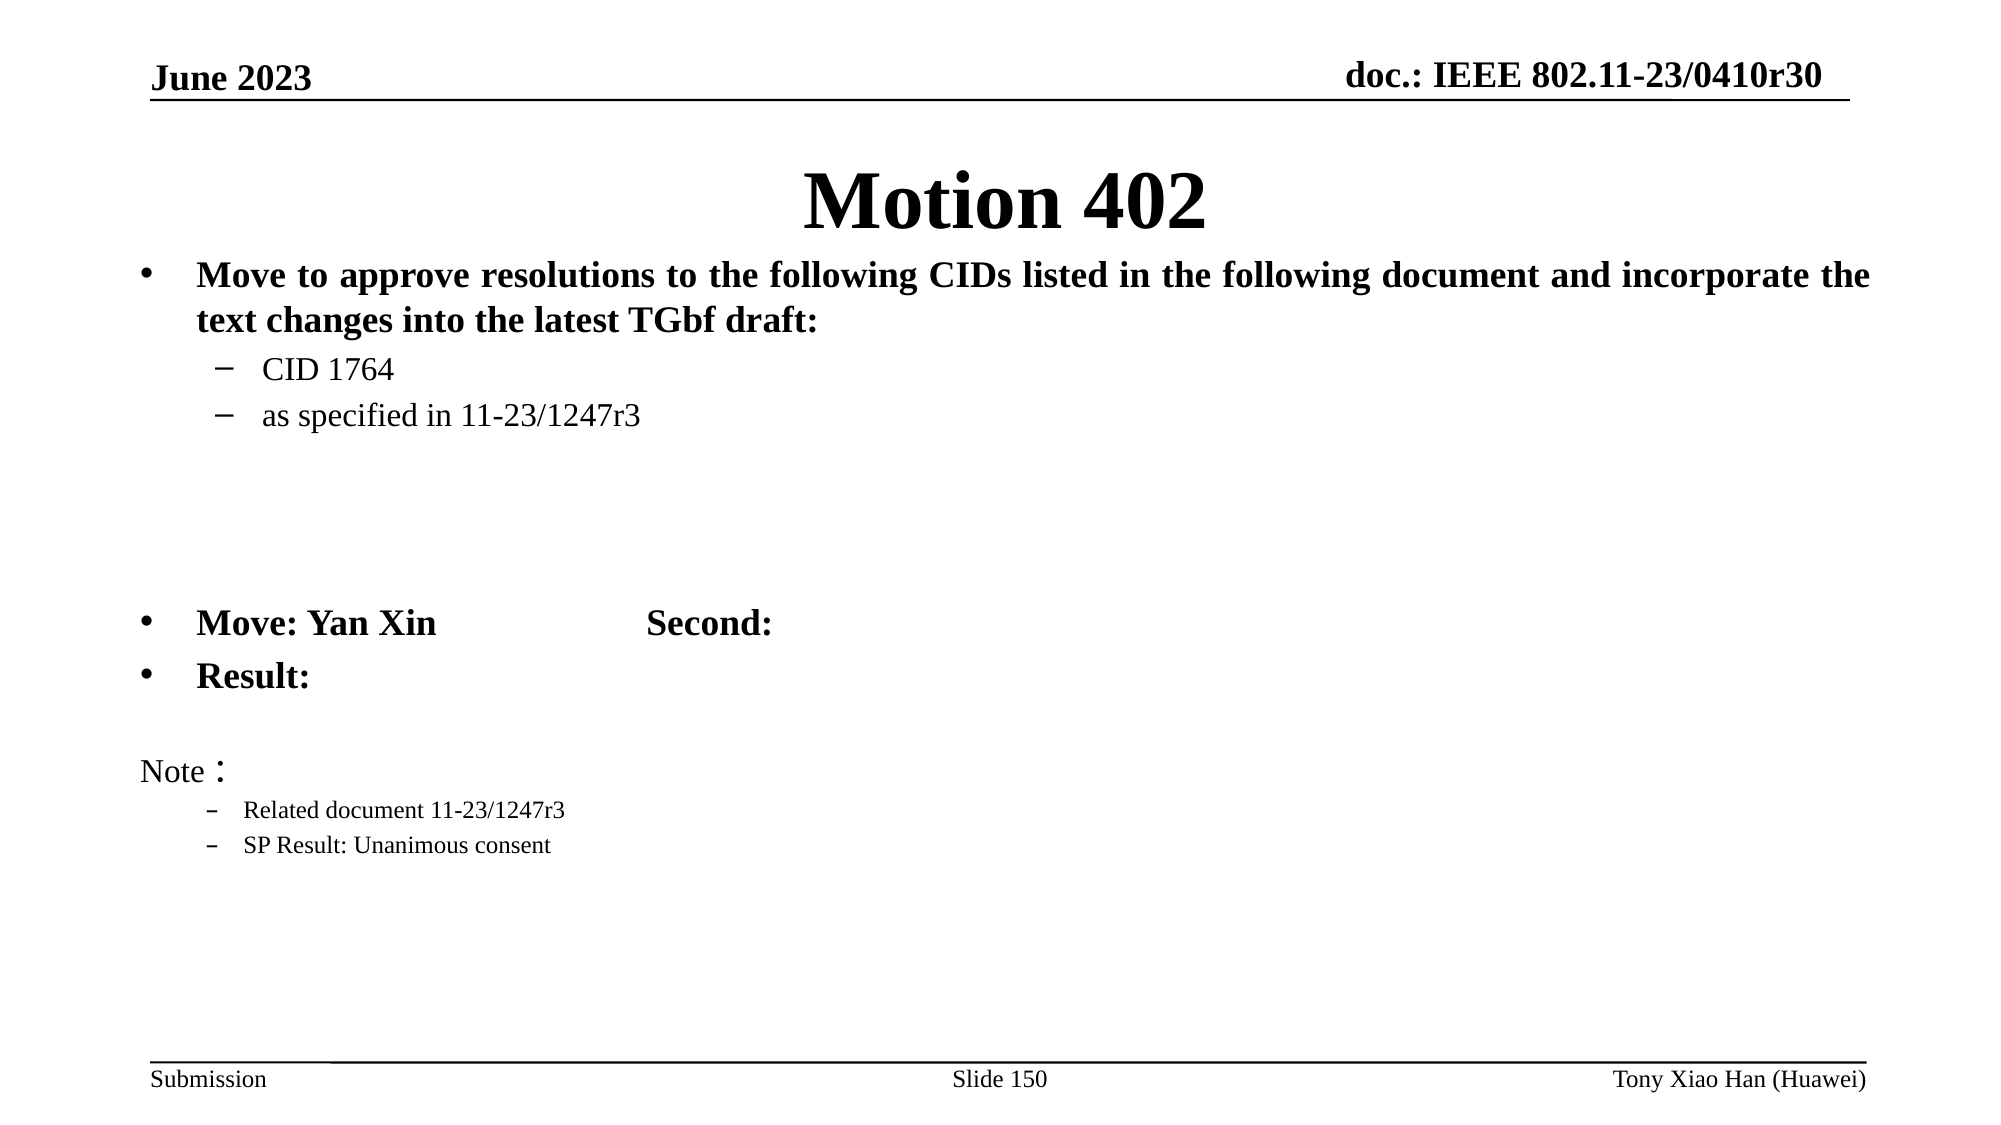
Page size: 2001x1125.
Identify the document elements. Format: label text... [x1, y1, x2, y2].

text_box Motion 402 [368, 137, 1644, 212]
text_box Move to approve resolutions to the following CIDs listed in the following document and incorporate the text changes into the latest TGbf draft: CID 1764 as specified in 11-23/1247r3 Move: Yan Xin Second: Result: Note： Related document 11-23/1247r3 SP Result: Unanimous consent [125, 212, 1888, 900]
